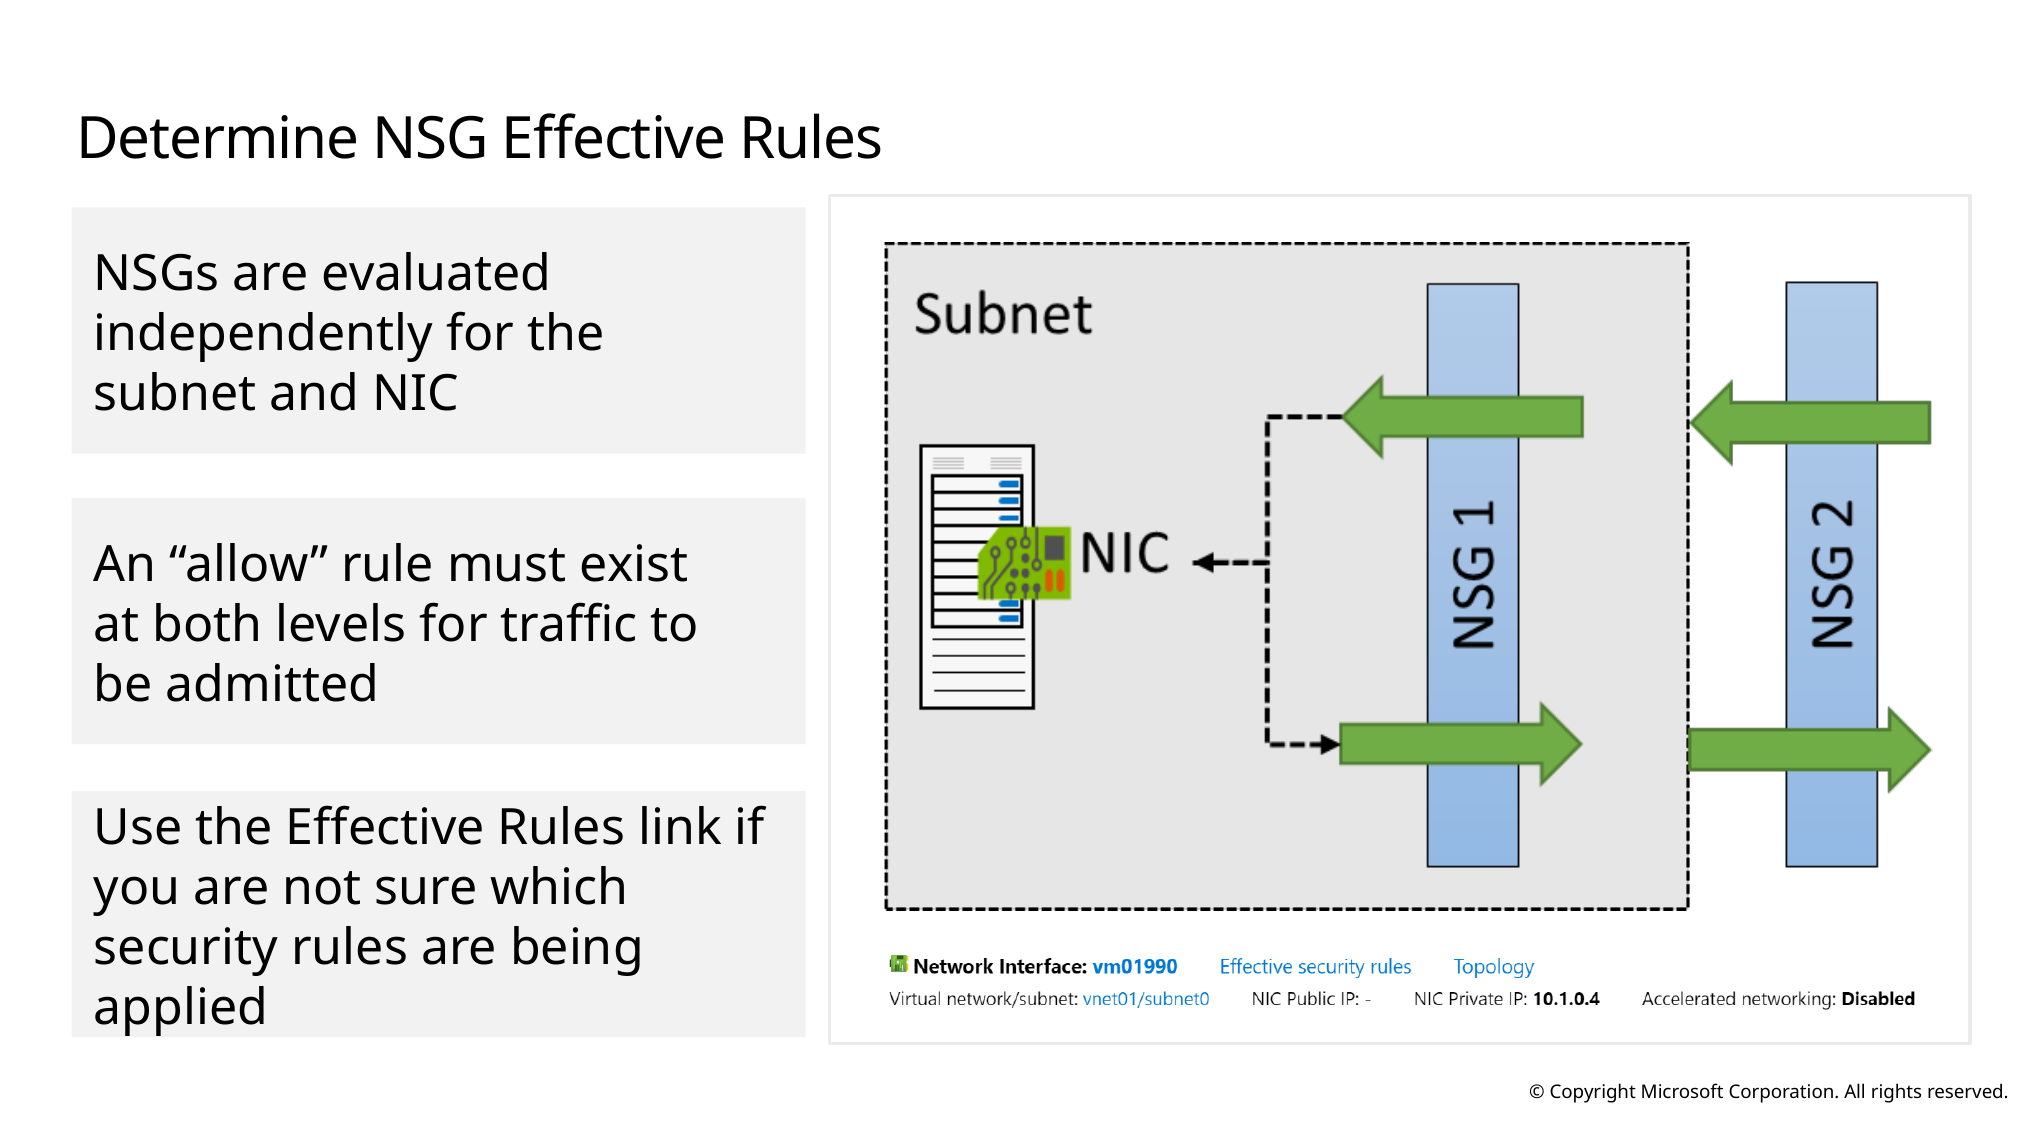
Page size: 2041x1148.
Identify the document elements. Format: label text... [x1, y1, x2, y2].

text_box Use the Effective Rules link if you are not sure which security rules are being applied [71, 790, 806, 1038]
title Determine NSG Effective Rules [76, 103, 1969, 172]
text_box [829, 195, 1971, 1044]
text_box NSGs are evaluated independently for the subnet and NIC [71, 207, 806, 454]
text_box An “allow” rule must exist at both levels for traffic to be admitted [71, 497, 806, 745]
picture [873, 942, 1935, 1024]
picture [875, 242, 1933, 911]
